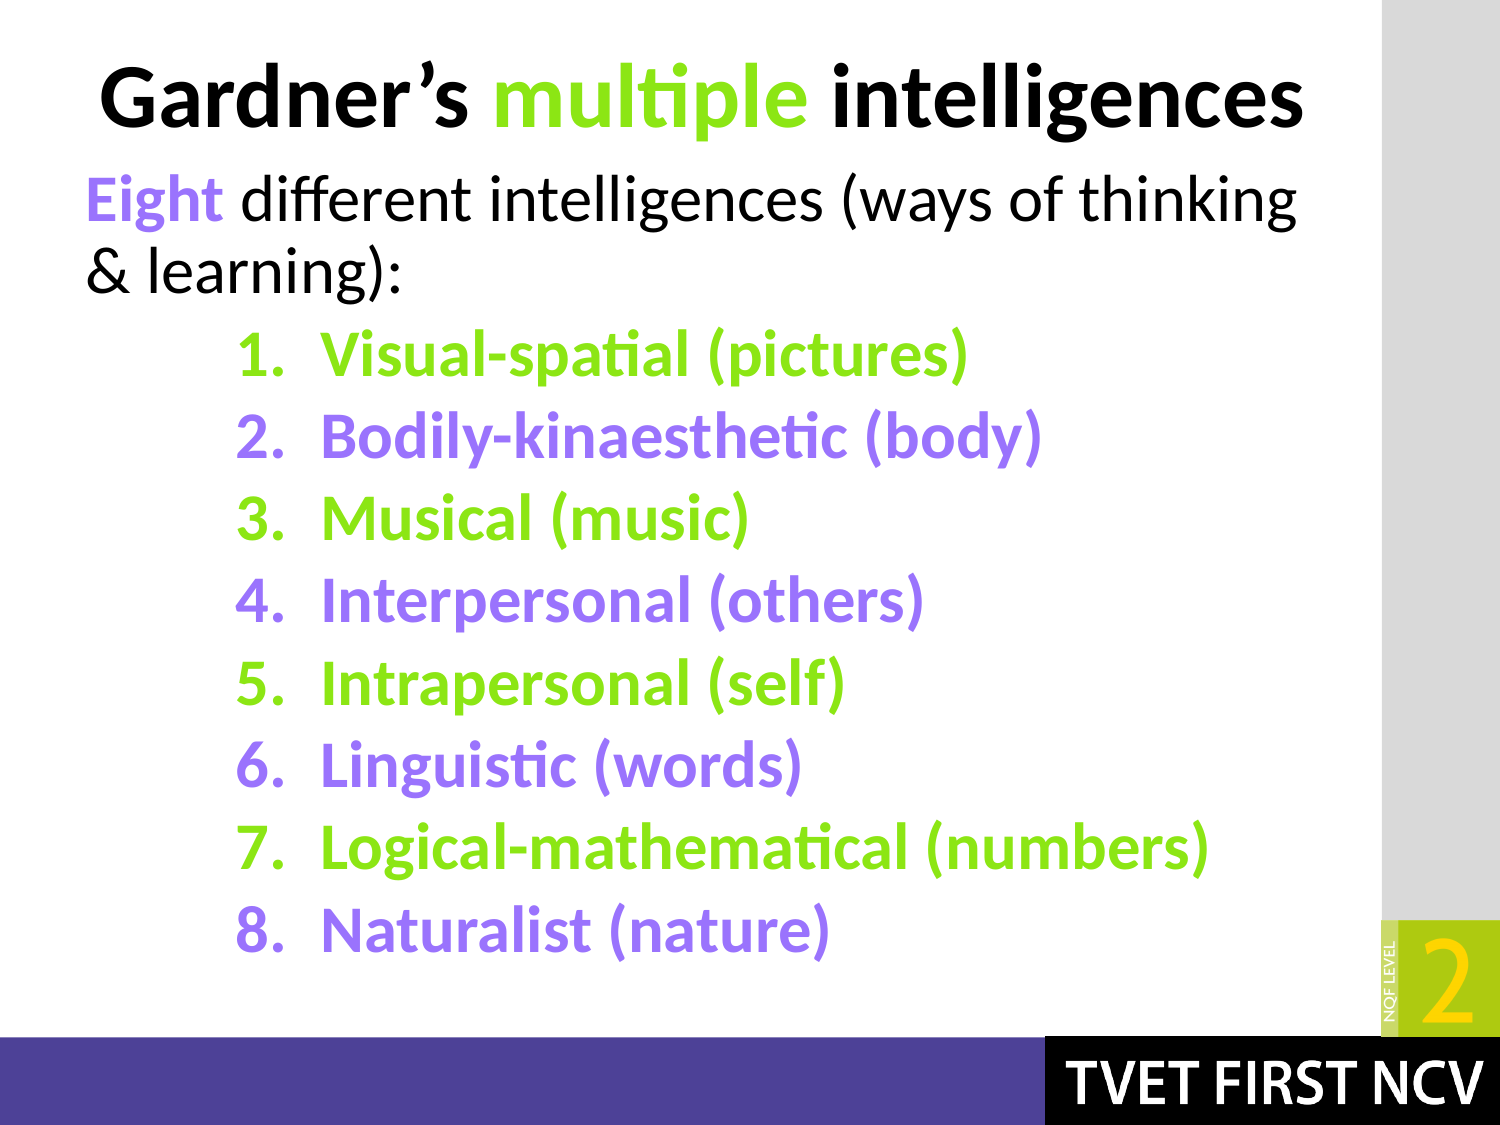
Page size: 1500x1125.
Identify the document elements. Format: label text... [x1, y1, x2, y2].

picture [1065, 1050, 1484, 1120]
title Gardner’s multiple intelligences [54, 38, 1352, 157]
picture [1381, 920, 1500, 1037]
list Eight different intelligences (ways of thinking & learning): Visual-spatial (pictures) Bodily-kinaesthetic (body) Musical (music) Interpersonal (others) Intrapersonal (self) Linguistic (words) Logical-mathematical (numbers) Naturalist (nature) [70, 156, 1352, 968]
